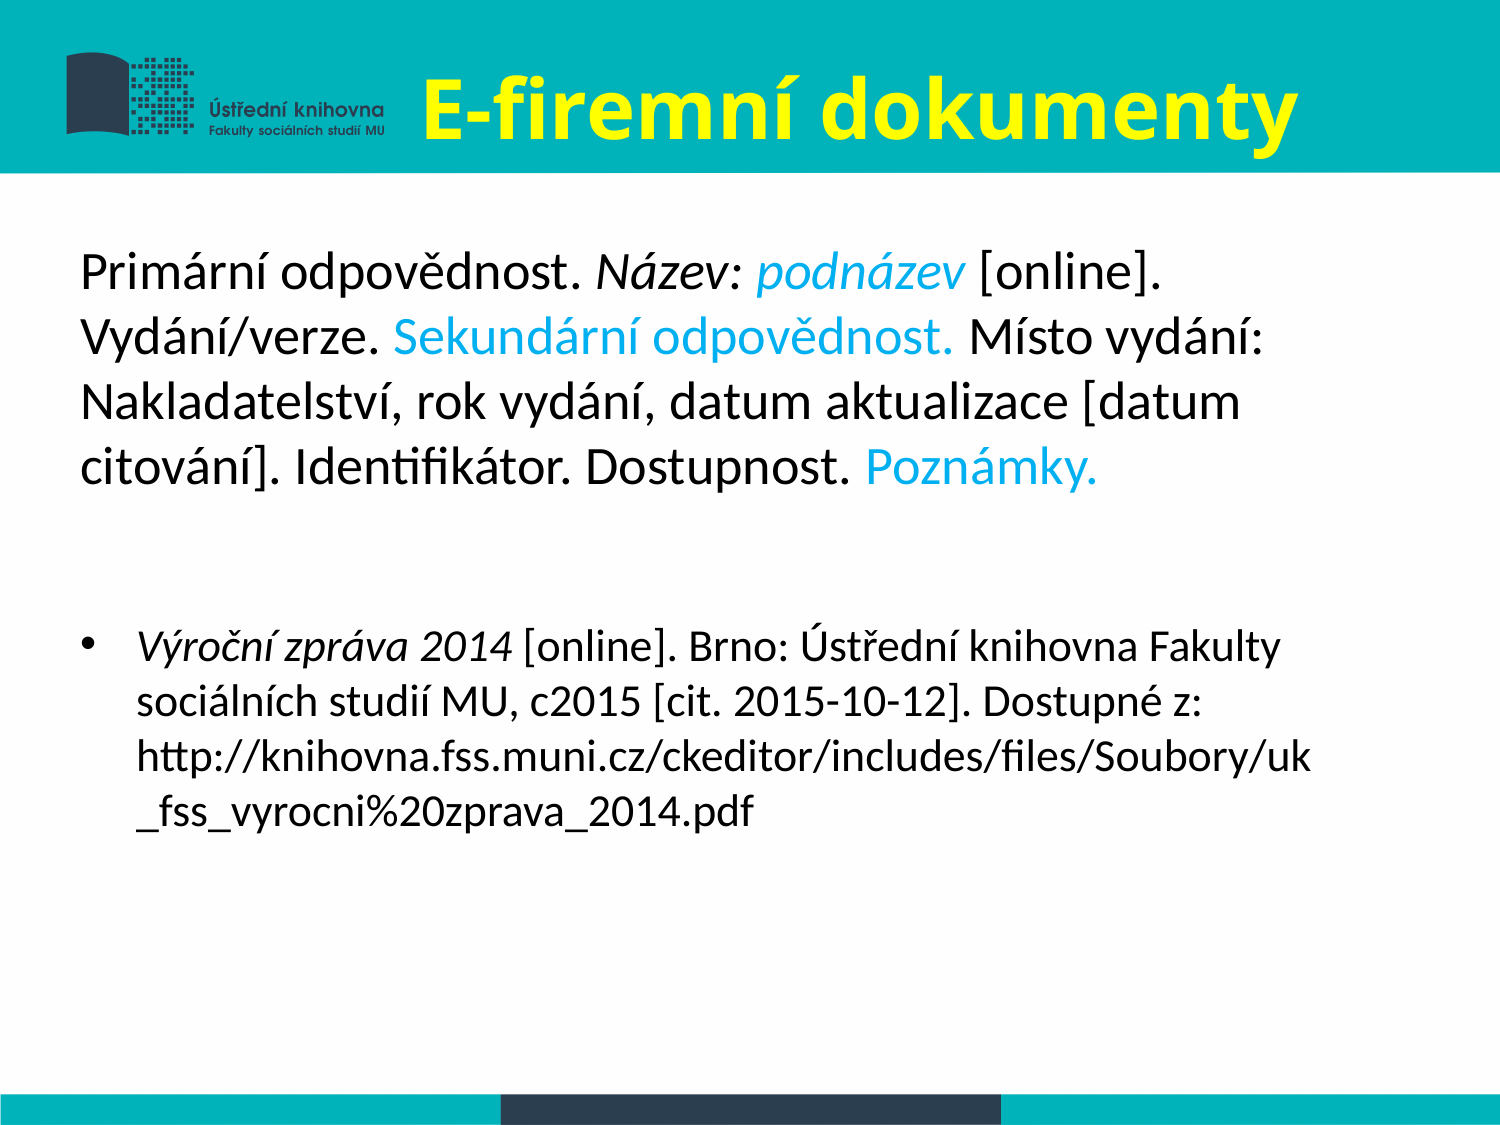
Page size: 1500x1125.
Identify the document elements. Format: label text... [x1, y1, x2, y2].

picture [0, 0, 1500, 1125]
title E-firemní dokumenty [301, 30, 1418, 183]
list Primární odpovědnost. Název: podnázev [online]. Vydání/verze. Sekundární odpovědnost. Místo vydání: Nakladatelství, rok vydání, datum aktualizace [datum citování]. Identifikátor. Dostupnost. Poznámky. Výroční zpráva 2014 [online]. Brno: Ústřední knihovna Fakulty sociálních studií MU, c2015 [cit. 2015-10-12]. Dostupné z: http://knihovna.fss.muni.cz/ckeditor/includes/files/Soubory/uk_fss_vyrocni%20zprava_2014.pdf [64, 227, 1341, 1071]
